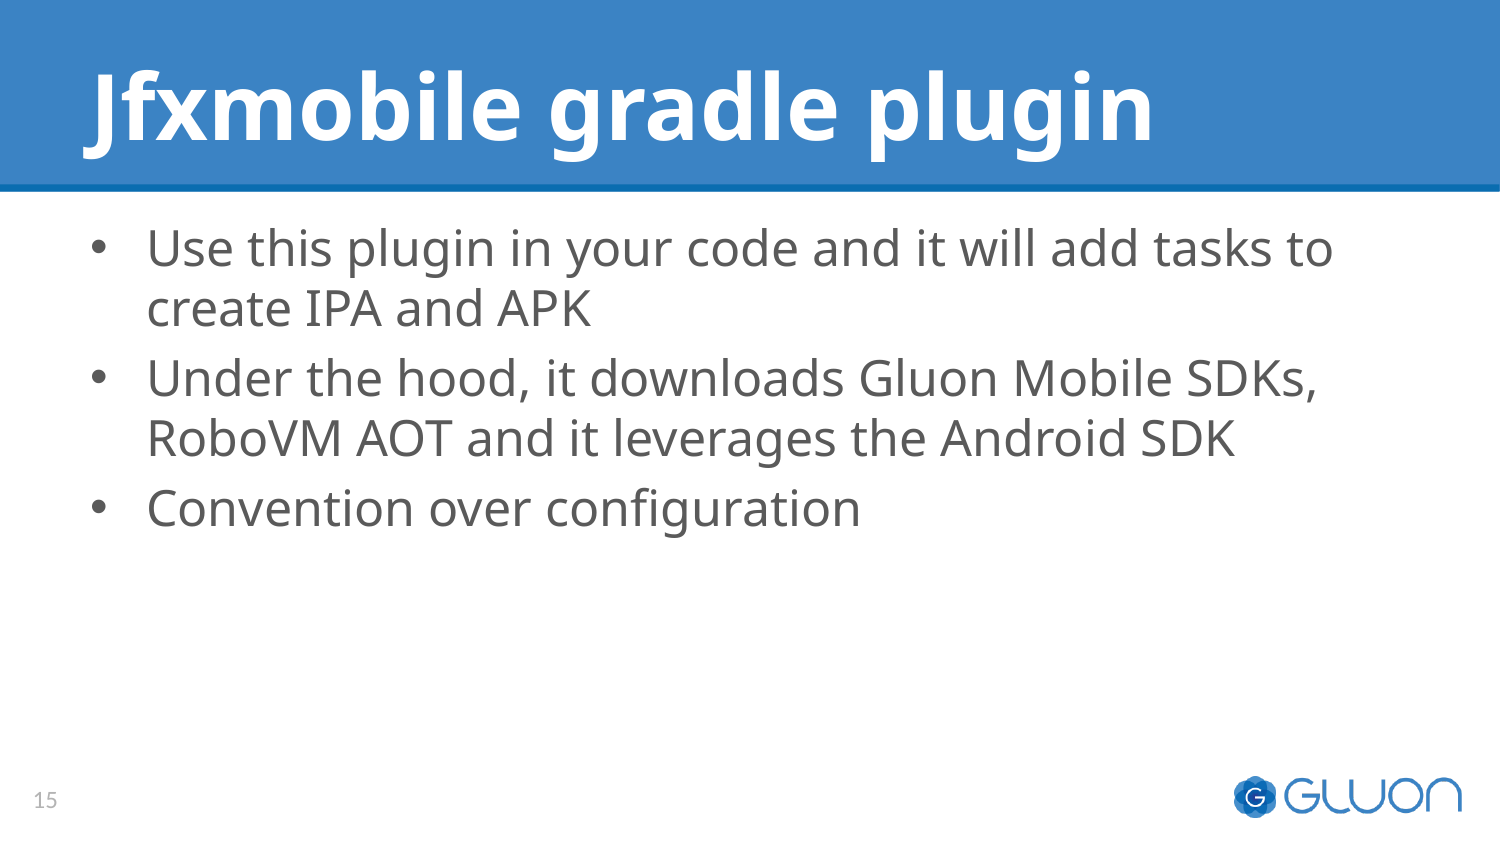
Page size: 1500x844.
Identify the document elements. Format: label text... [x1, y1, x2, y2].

list Use this plugin in your code and it will add tasks to create IPA and APK Under the hood, it downloads Gluon Mobile SDKs, RoboVM AOT and it leverages the Android SDK Convention over configuration [75, 209, 1425, 754]
slide_number 15 [17, 776, 203, 822]
title Jfxmobile gradle plugin [75, 33, 1425, 175]
picture [1234, 776, 1276, 818]
picture [1284, 764, 1463, 824]
